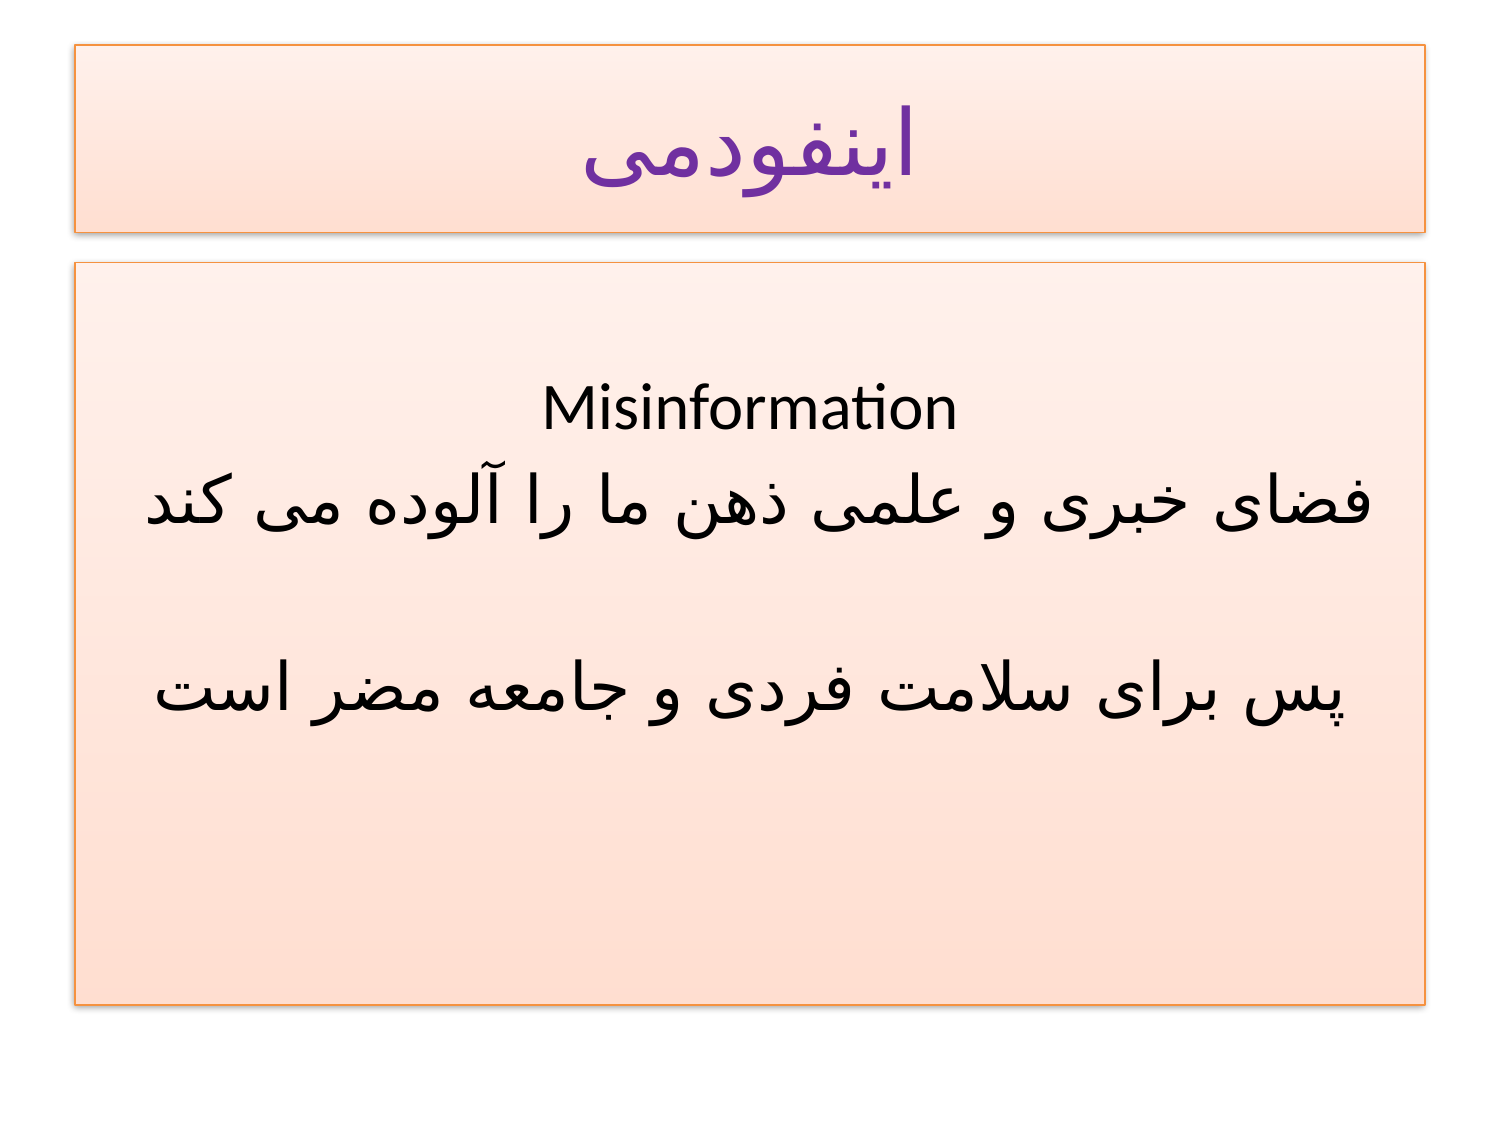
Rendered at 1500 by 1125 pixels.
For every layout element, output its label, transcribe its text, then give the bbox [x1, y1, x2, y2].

title اینفودمی [74, 44, 1426, 233]
list Misinformation فضای خبری و علمی ذهن ما را آلوده می کند پس برای سلامت فردی و جامعه مضر است [74, 262, 1426, 1006]
